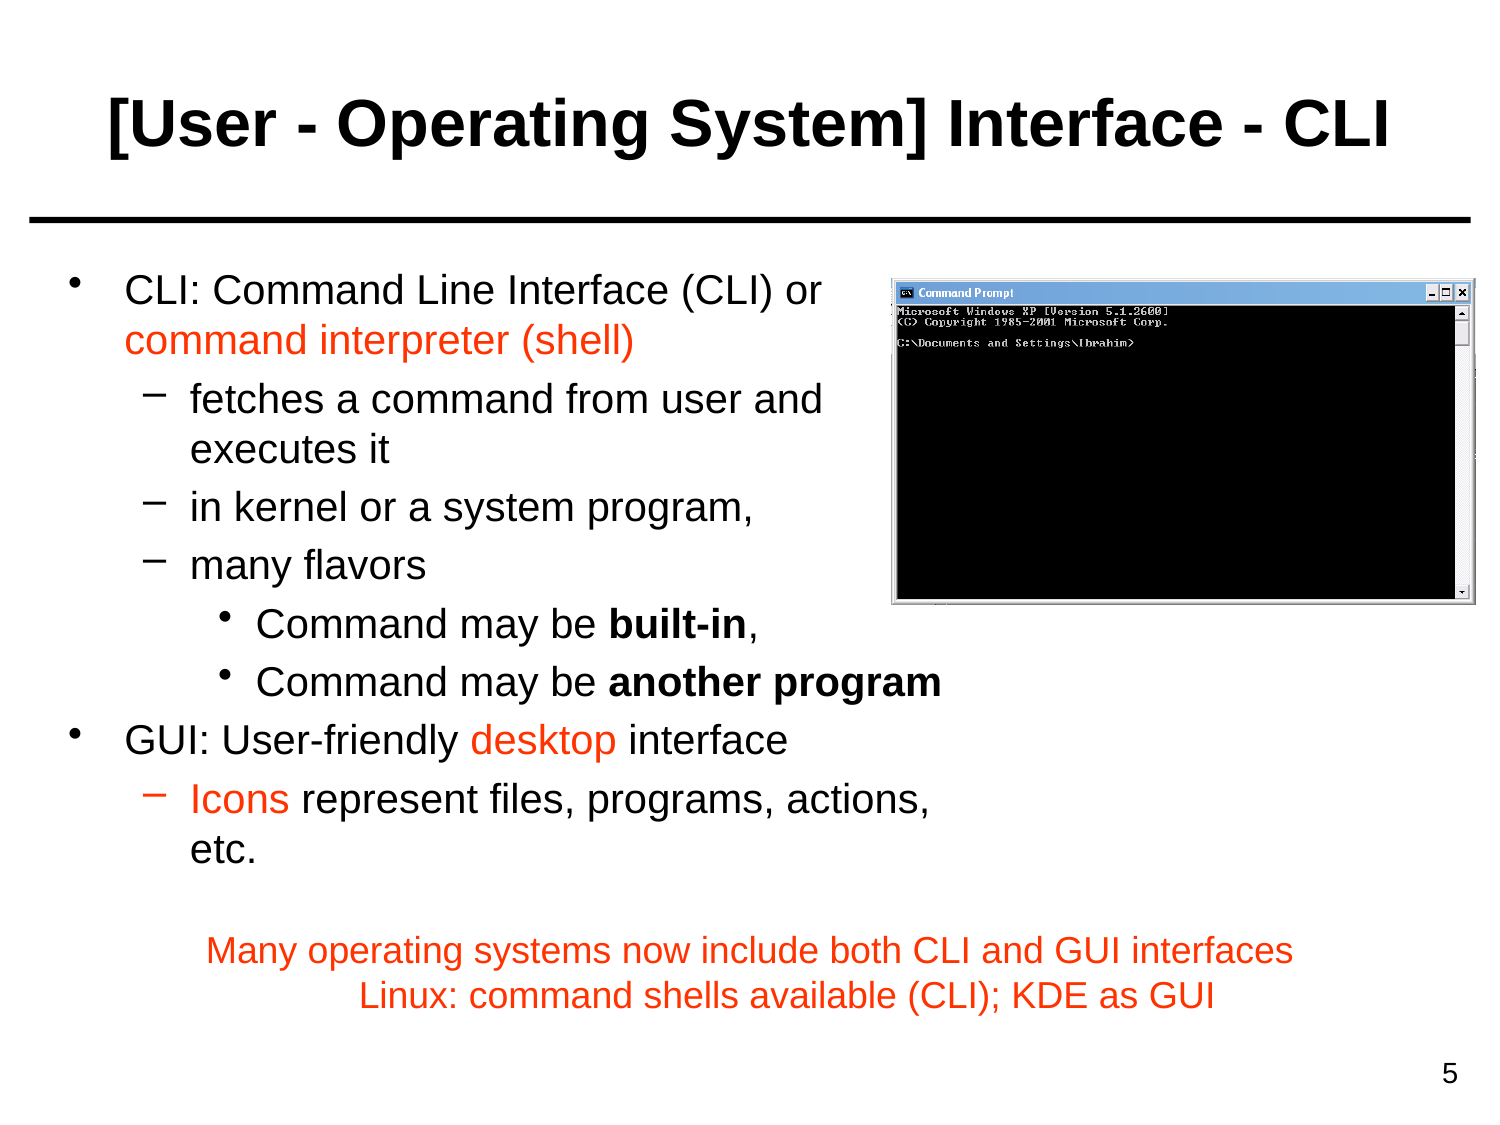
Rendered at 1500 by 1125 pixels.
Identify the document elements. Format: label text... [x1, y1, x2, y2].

text_box Many operating systems now include both CLI and GUI interfaces Linux: command shells available (CLI); KDE as GUI [88, 917, 1412, 1024]
title [User - Operating System] Interface - CLI [53, 26, 1447, 214]
slide_number 5 [1316, 1046, 1474, 1098]
list CLI: Command Line Interface (CLI) or command interpreter (shell) fetches a command from user and executes it in kernel or a system program, many flavors Command may be built-in, Command may be another program GUI: User-friendly desktop interface Icons represent files, programs, actions, etc. [53, 255, 987, 1024]
picture [891, 278, 1476, 605]
